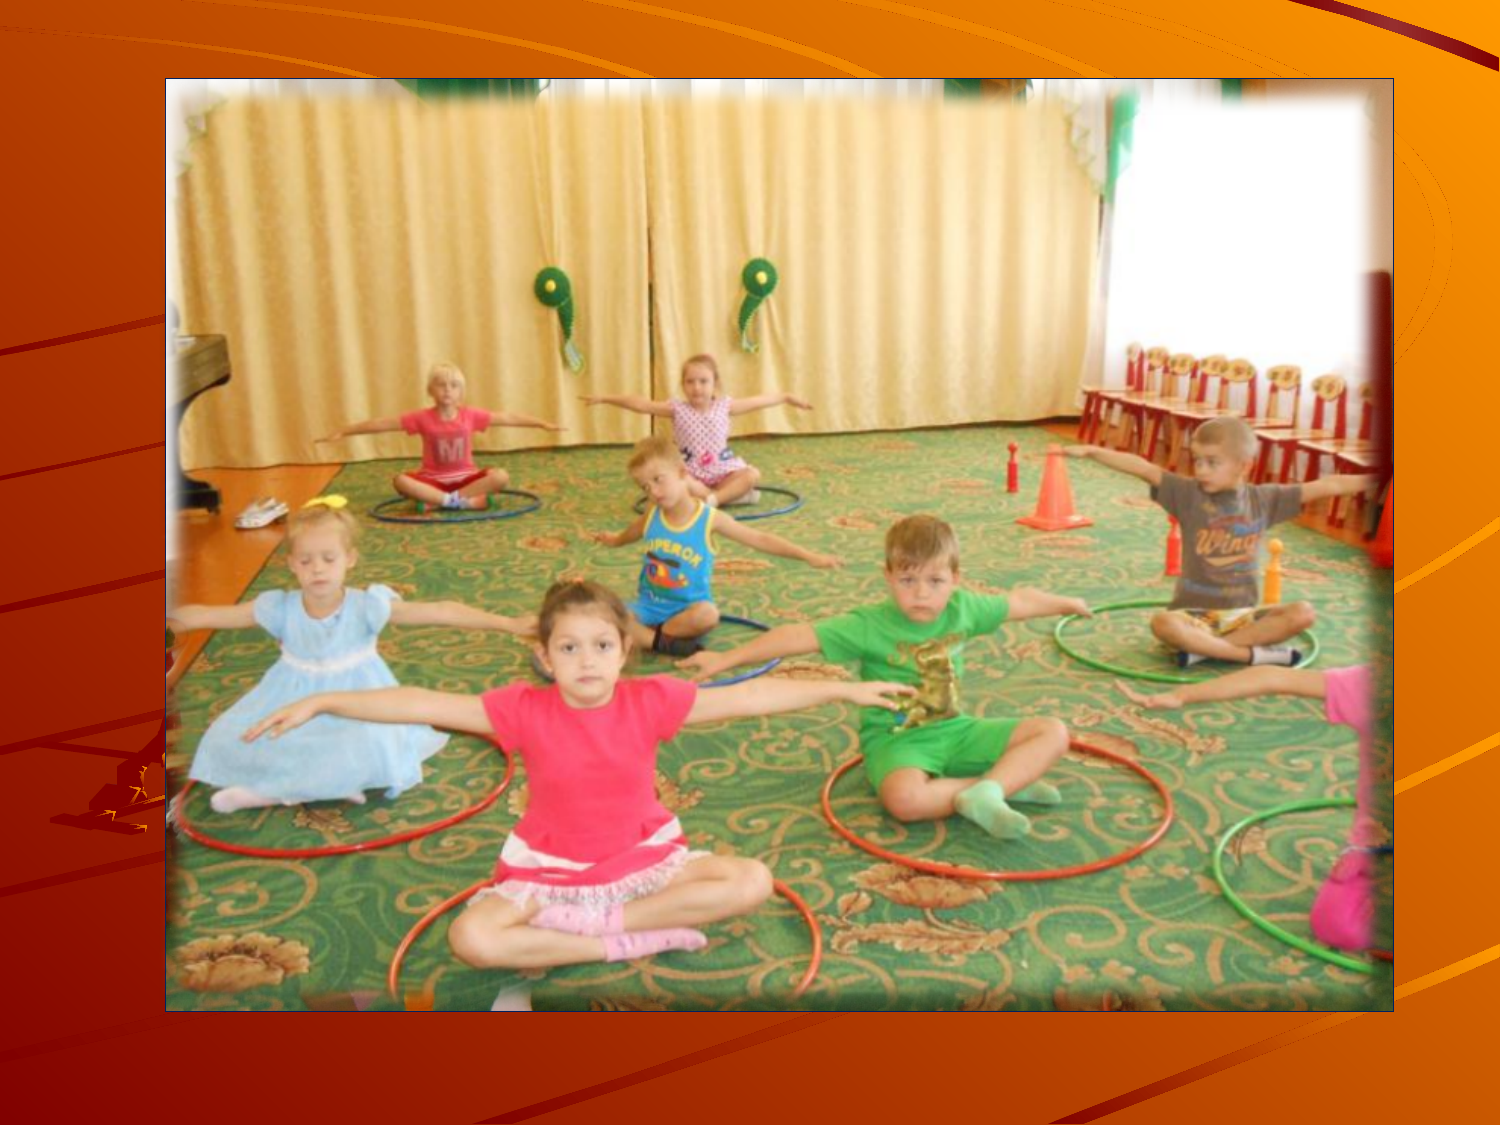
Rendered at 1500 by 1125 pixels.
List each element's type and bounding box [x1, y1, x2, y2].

picture [159, 77, 1394, 1012]
